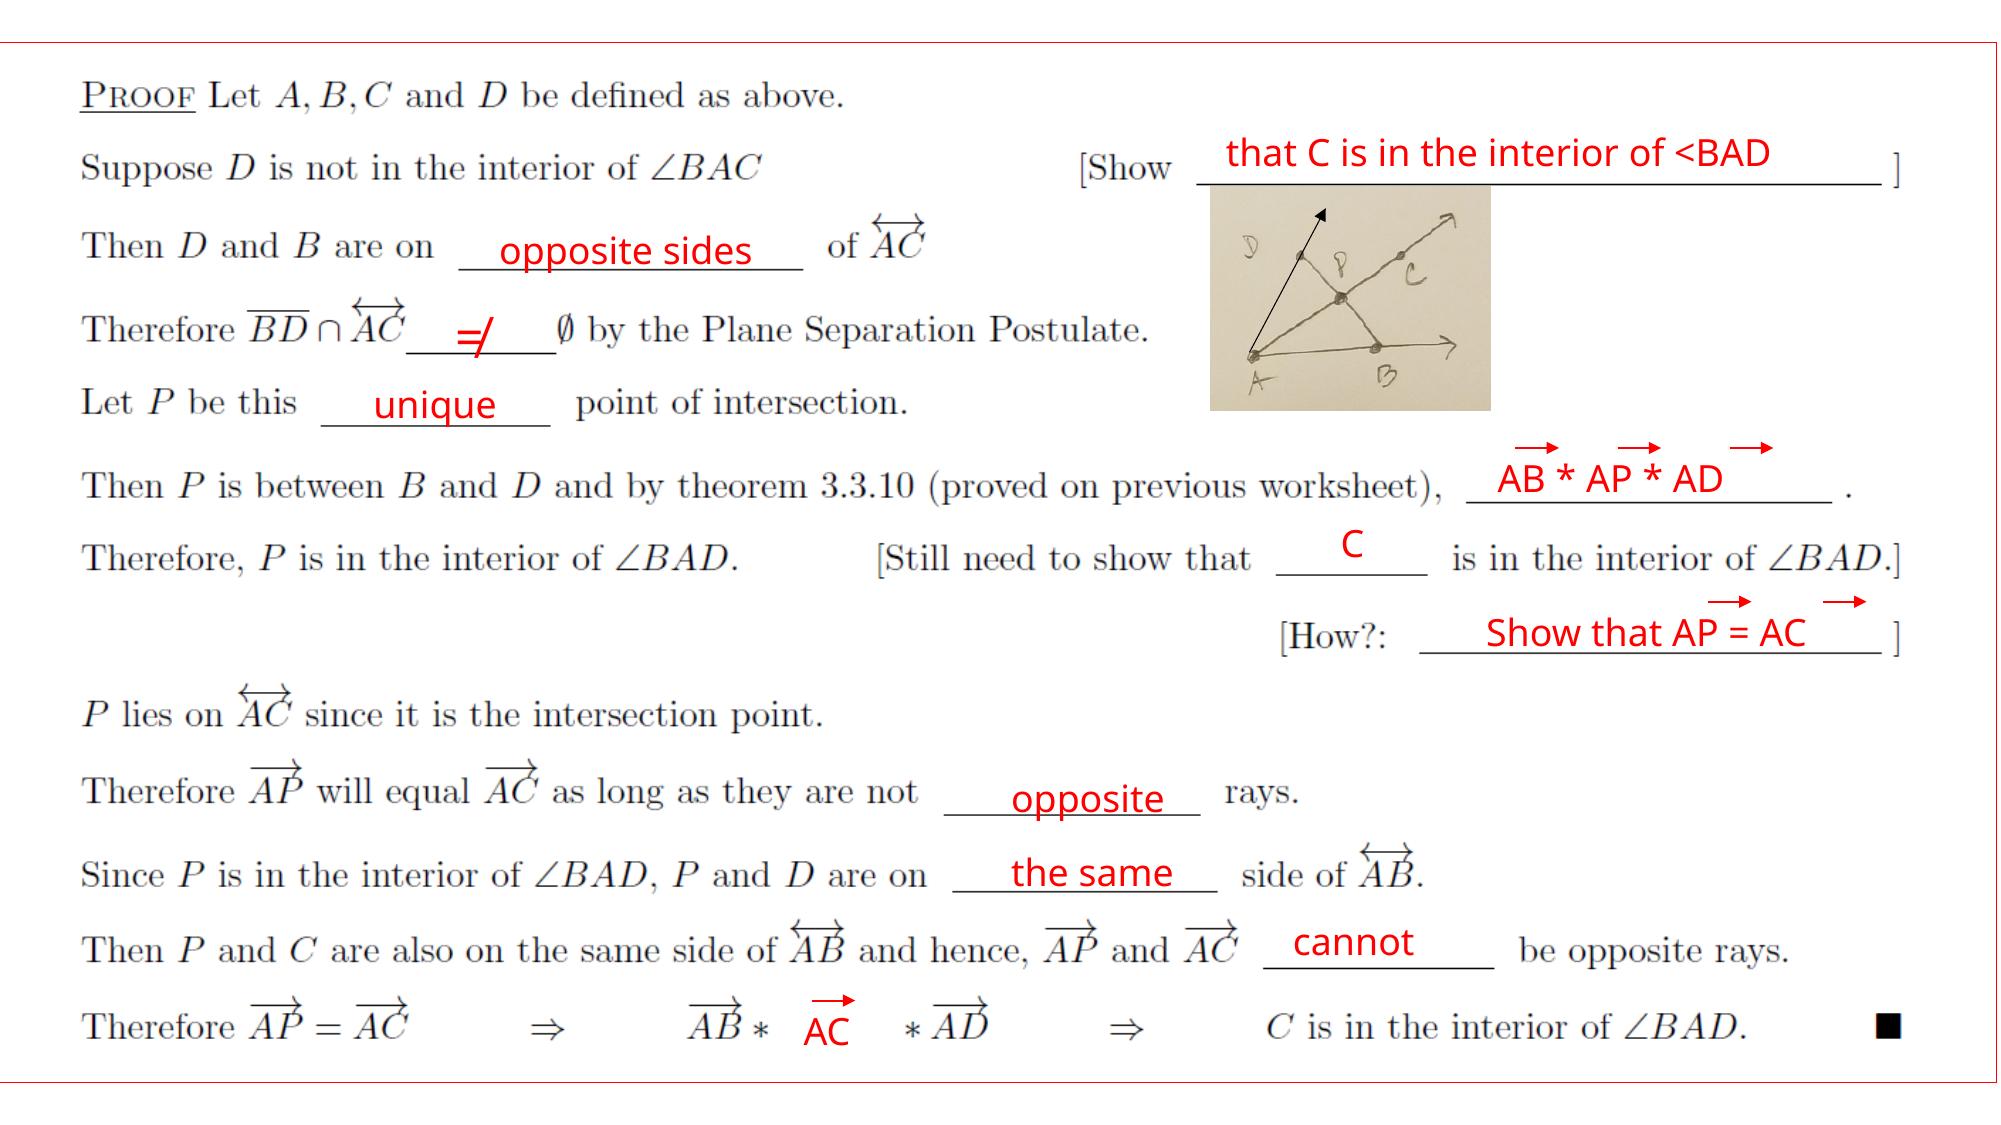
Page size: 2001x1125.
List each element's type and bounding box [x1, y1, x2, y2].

picture [0, 42, 1997, 1083]
text_box [1210, 186, 1491, 411]
